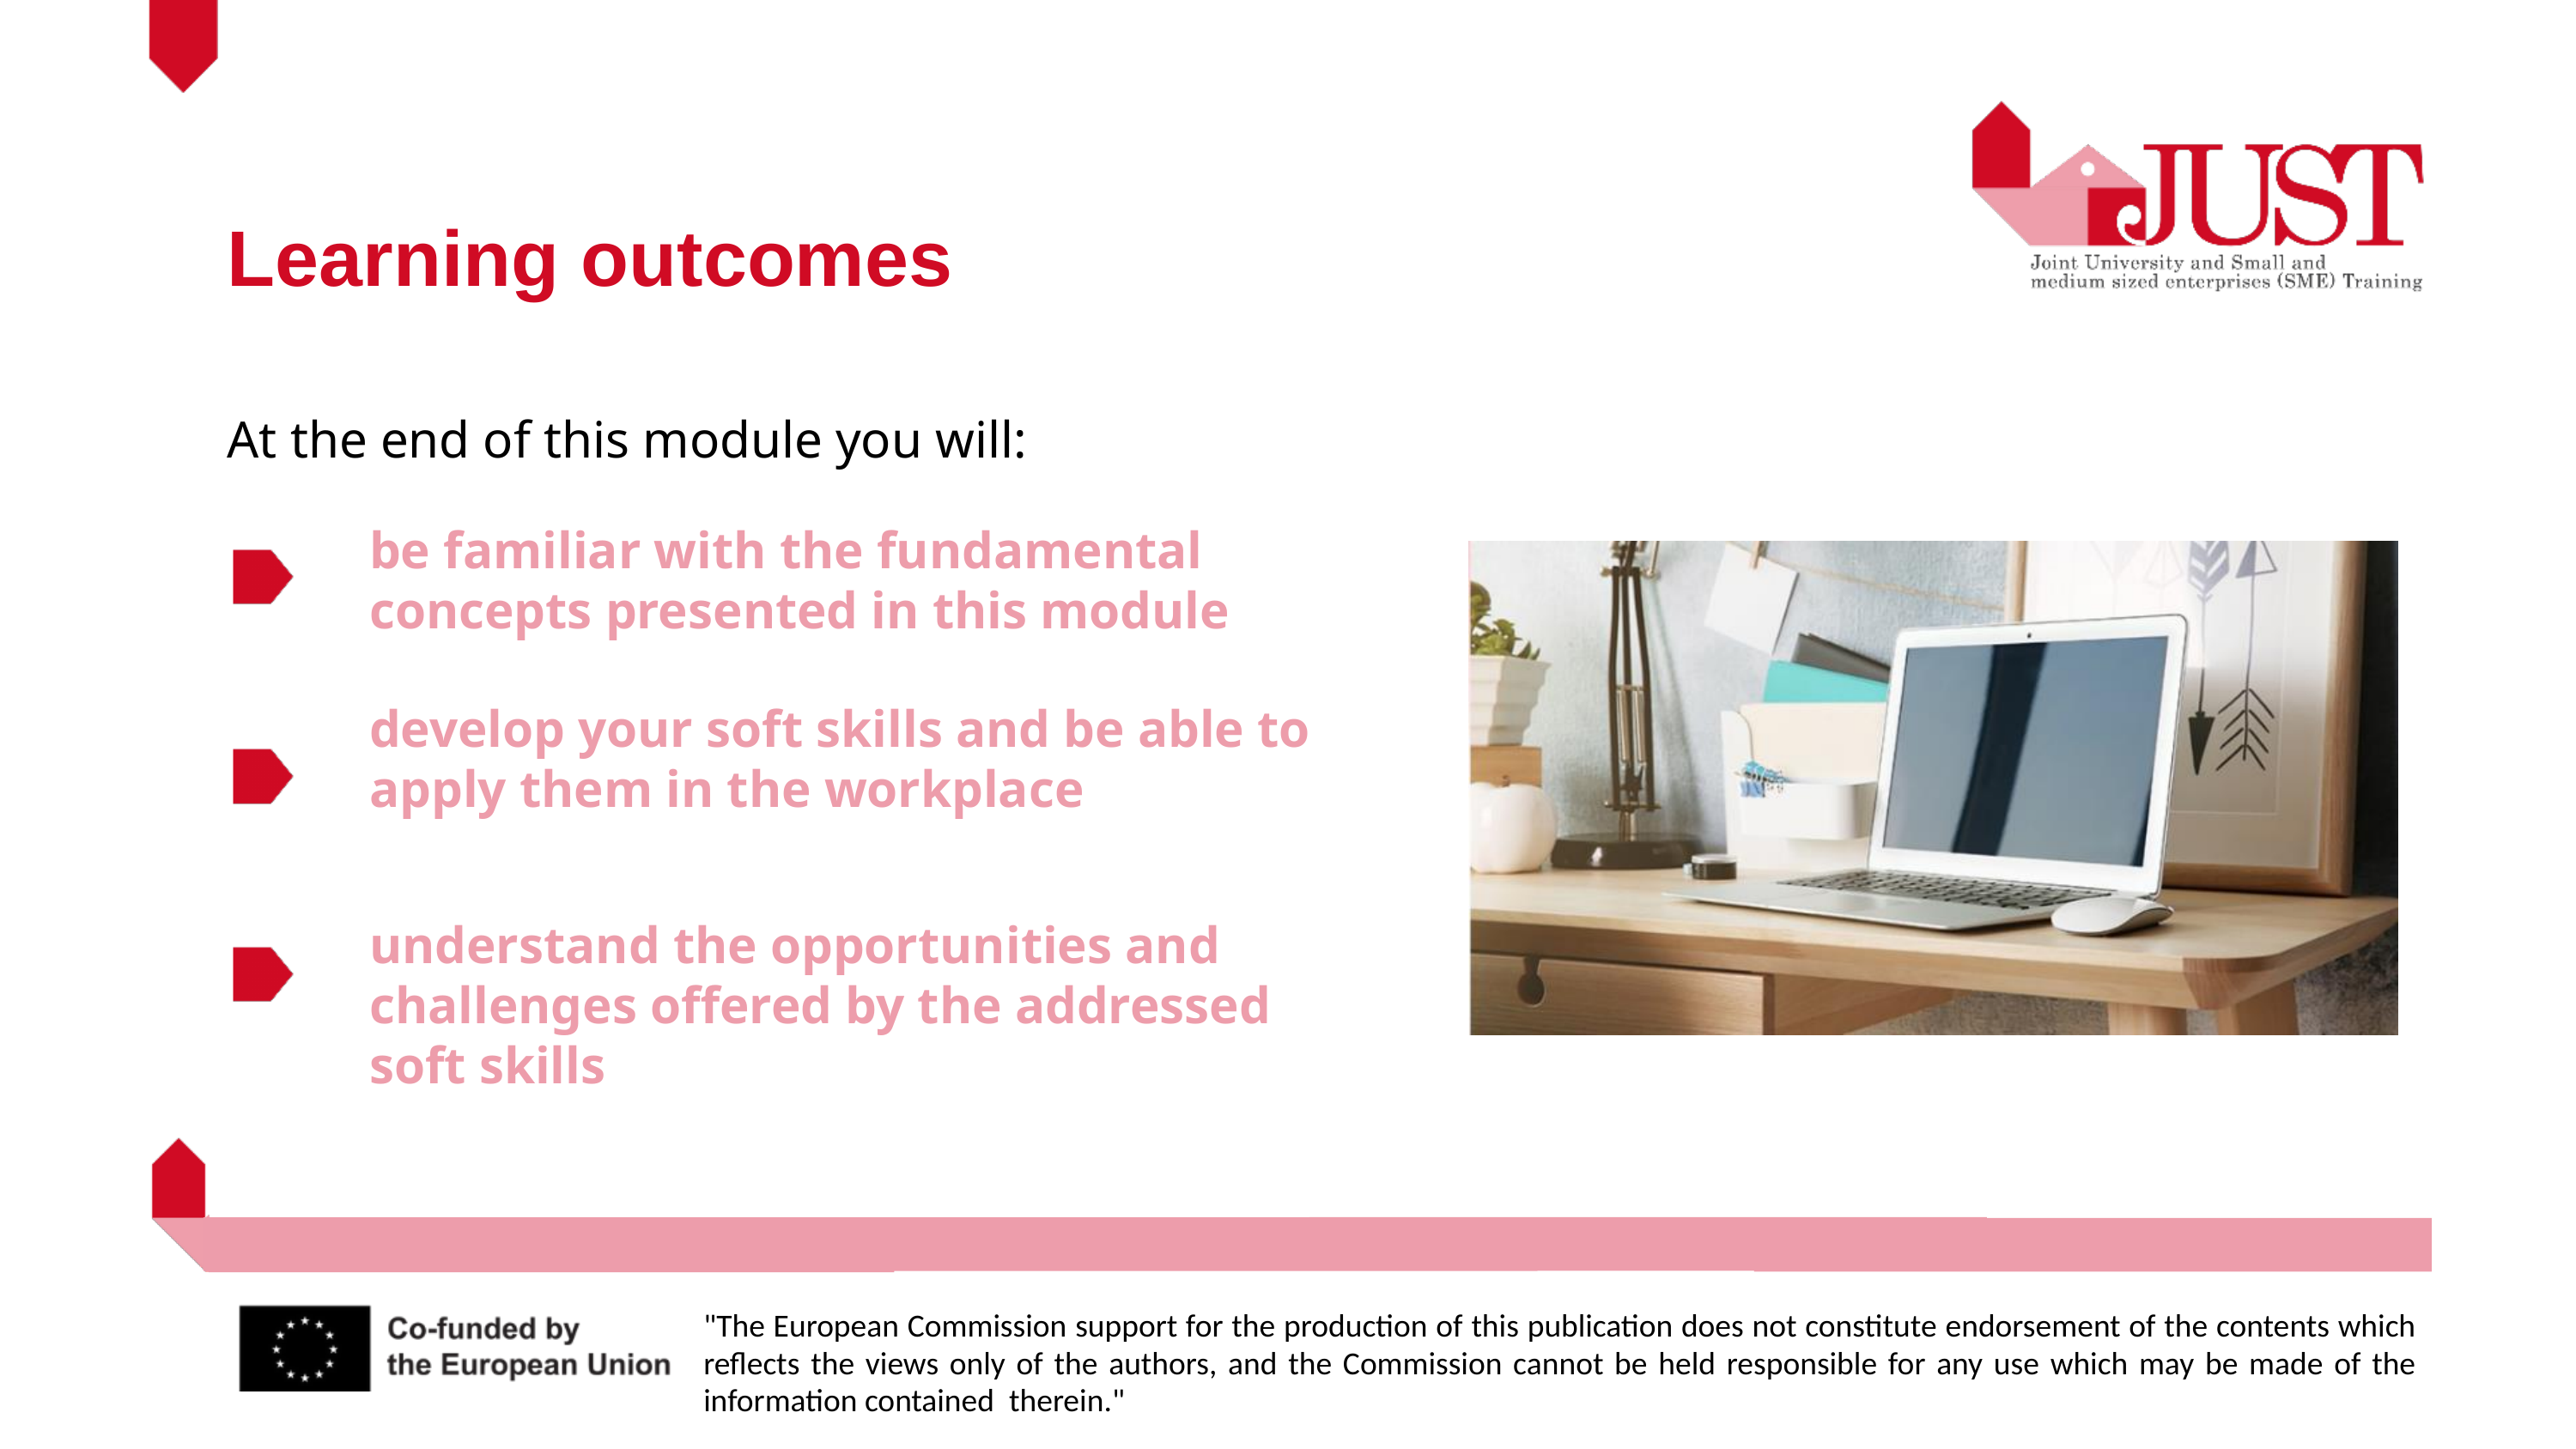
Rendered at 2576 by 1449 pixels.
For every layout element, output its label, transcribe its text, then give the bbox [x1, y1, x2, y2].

text_box be familiar with the fundamental concepts presented in this module [354, 512, 1434, 645]
picture [232, 940, 299, 1004]
text_box At the end of this module you will: [214, 401, 1629, 475]
picture [1468, 541, 2398, 1035]
picture [144, 0, 228, 100]
picture [233, 1300, 702, 1391]
text_box develop your soft skills and be able to apply them in the workplace [354, 690, 1434, 824]
picture [144, 1133, 210, 1287]
text_box Learning outcomes [214, 201, 984, 308]
picture [1965, 96, 2432, 302]
text_box understand the opportunities and challenges offered by the addressed soft skills [354, 907, 1391, 1100]
picture [232, 742, 299, 807]
picture [232, 543, 299, 607]
